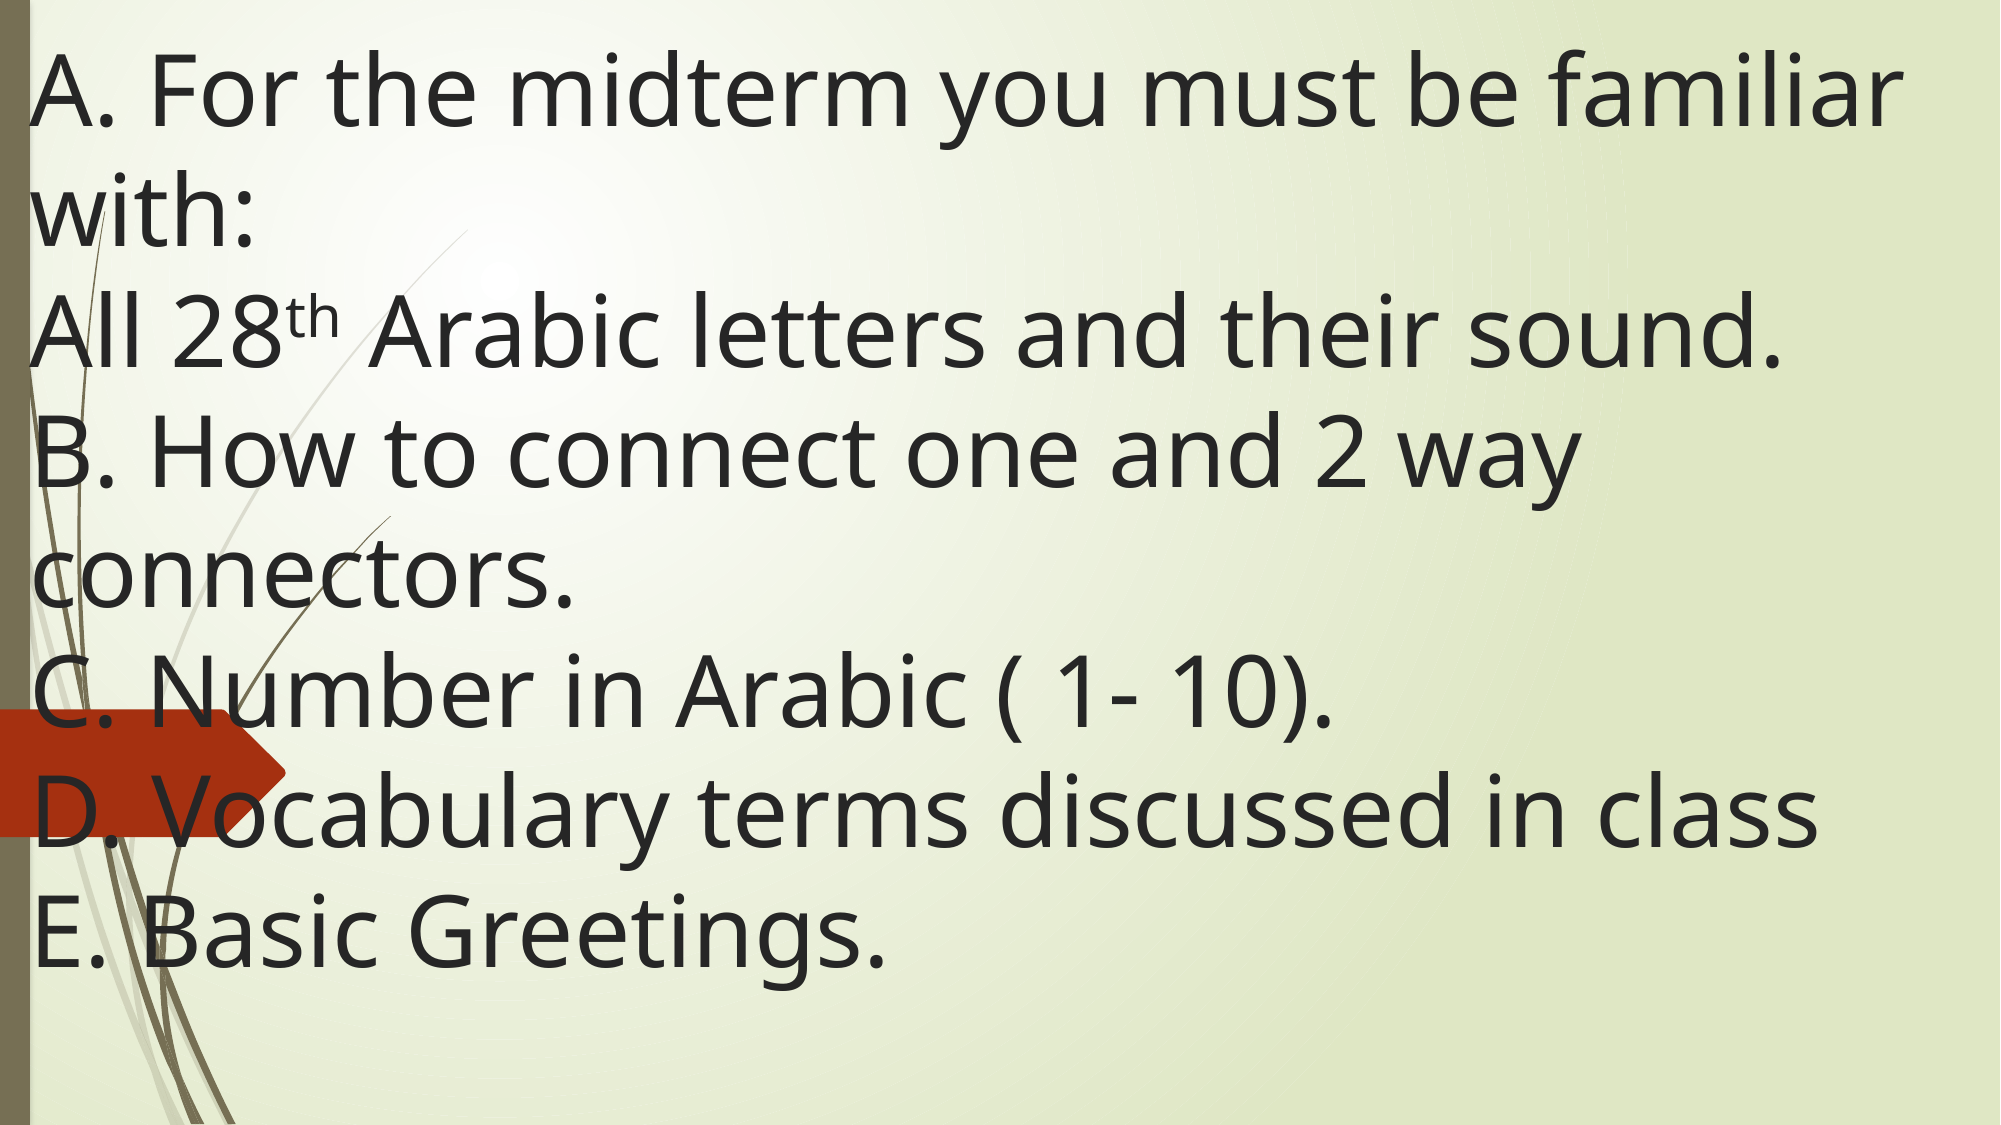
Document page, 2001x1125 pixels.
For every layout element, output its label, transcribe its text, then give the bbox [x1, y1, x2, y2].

title A. For the midterm you must be familiar with: All 28th Arabic letters and their sound. B. How to connect one and 2 way connectors. C. Number in Arabic ( 1- 10). D. Vocabulary terms discussed in class E. Basic Greetings. [14, 0, 2000, 1125]
